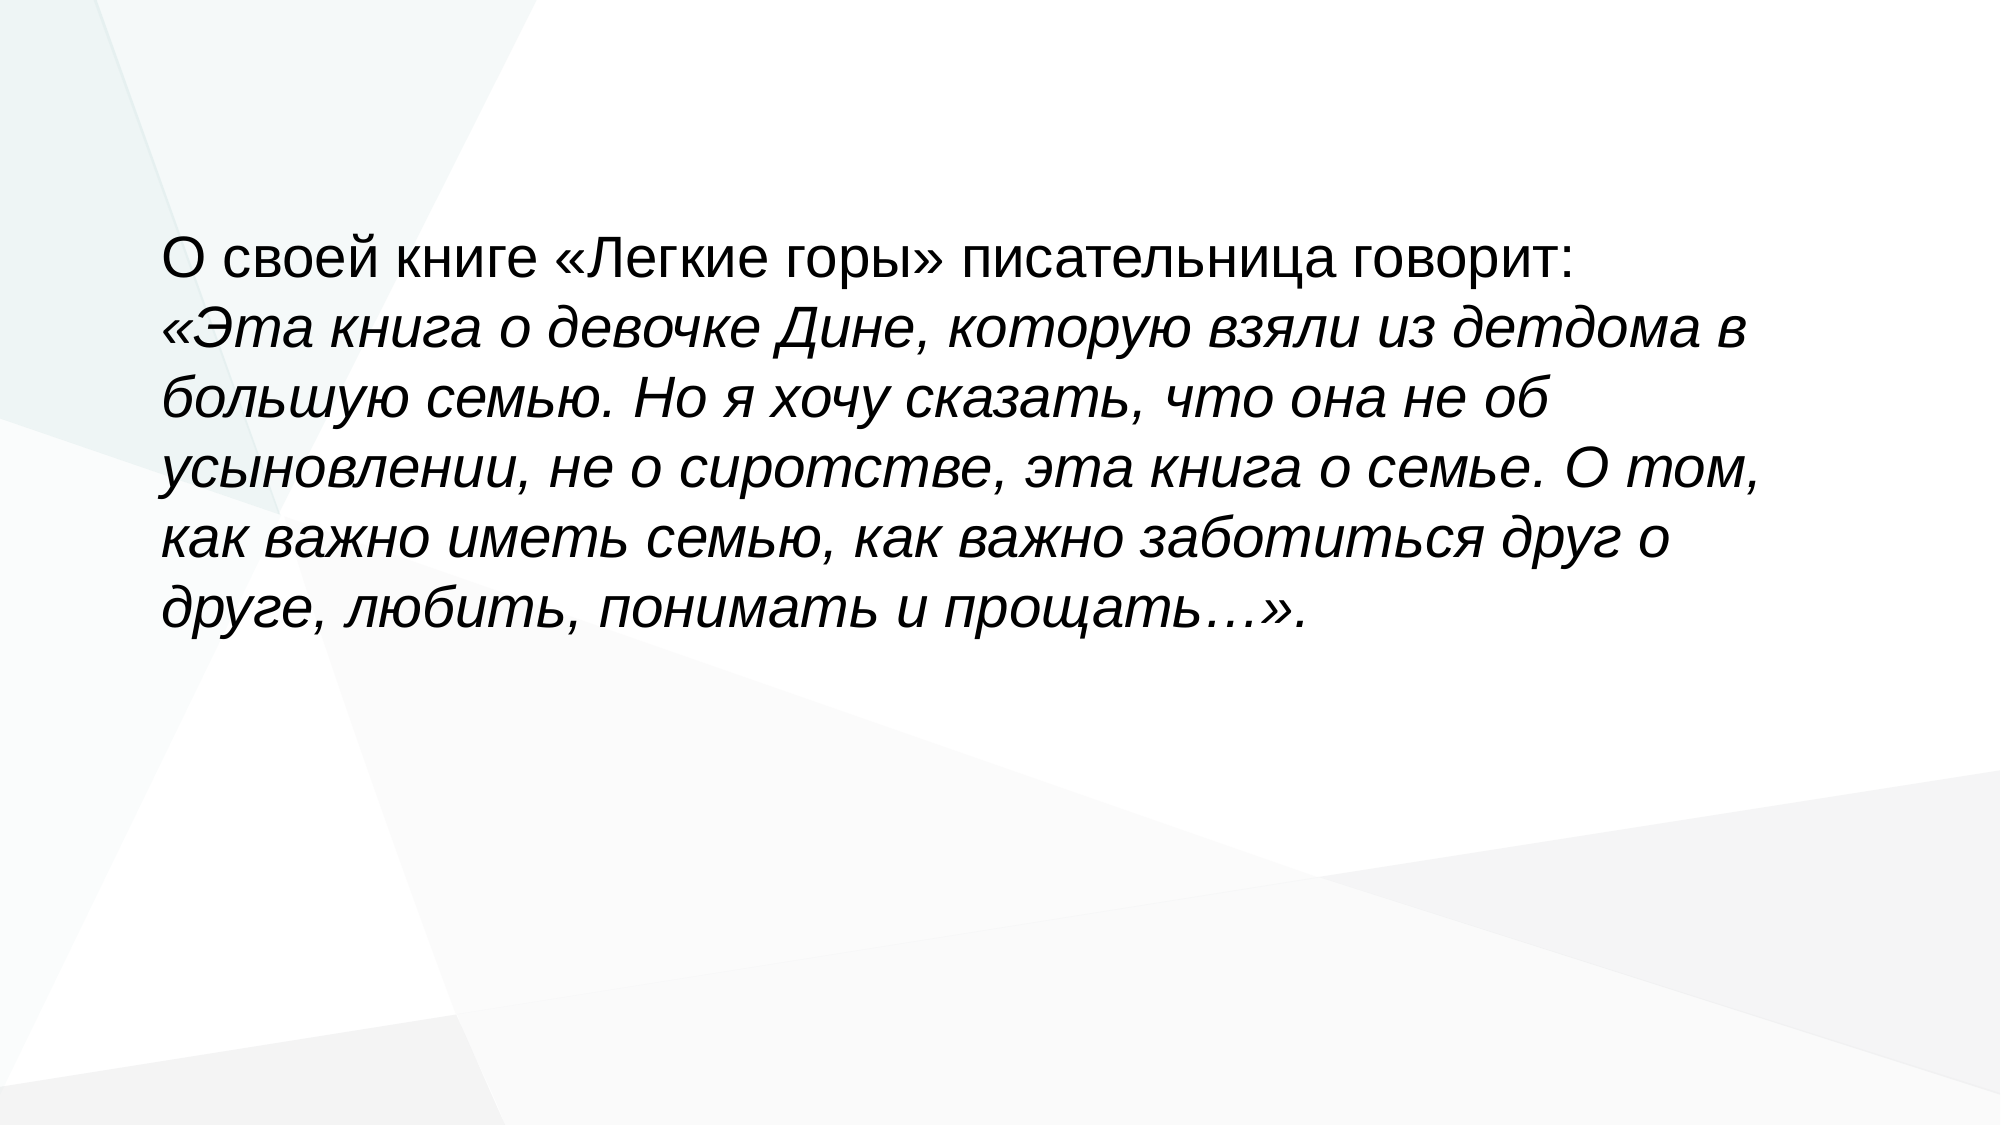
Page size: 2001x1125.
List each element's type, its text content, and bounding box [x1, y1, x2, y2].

text_box О своей книге «Легкие горы» писательница говорит: «Эта книга о девочке Дине, которую взяли из детдома в большую семью. Но я хочу сказать, что она не об усыновлении, не о сиротстве, эта книга о семье. О том, как важно иметь семью, как важно заботиться друг о друге, любить, понимать и прощать…». [146, 211, 1798, 647]
